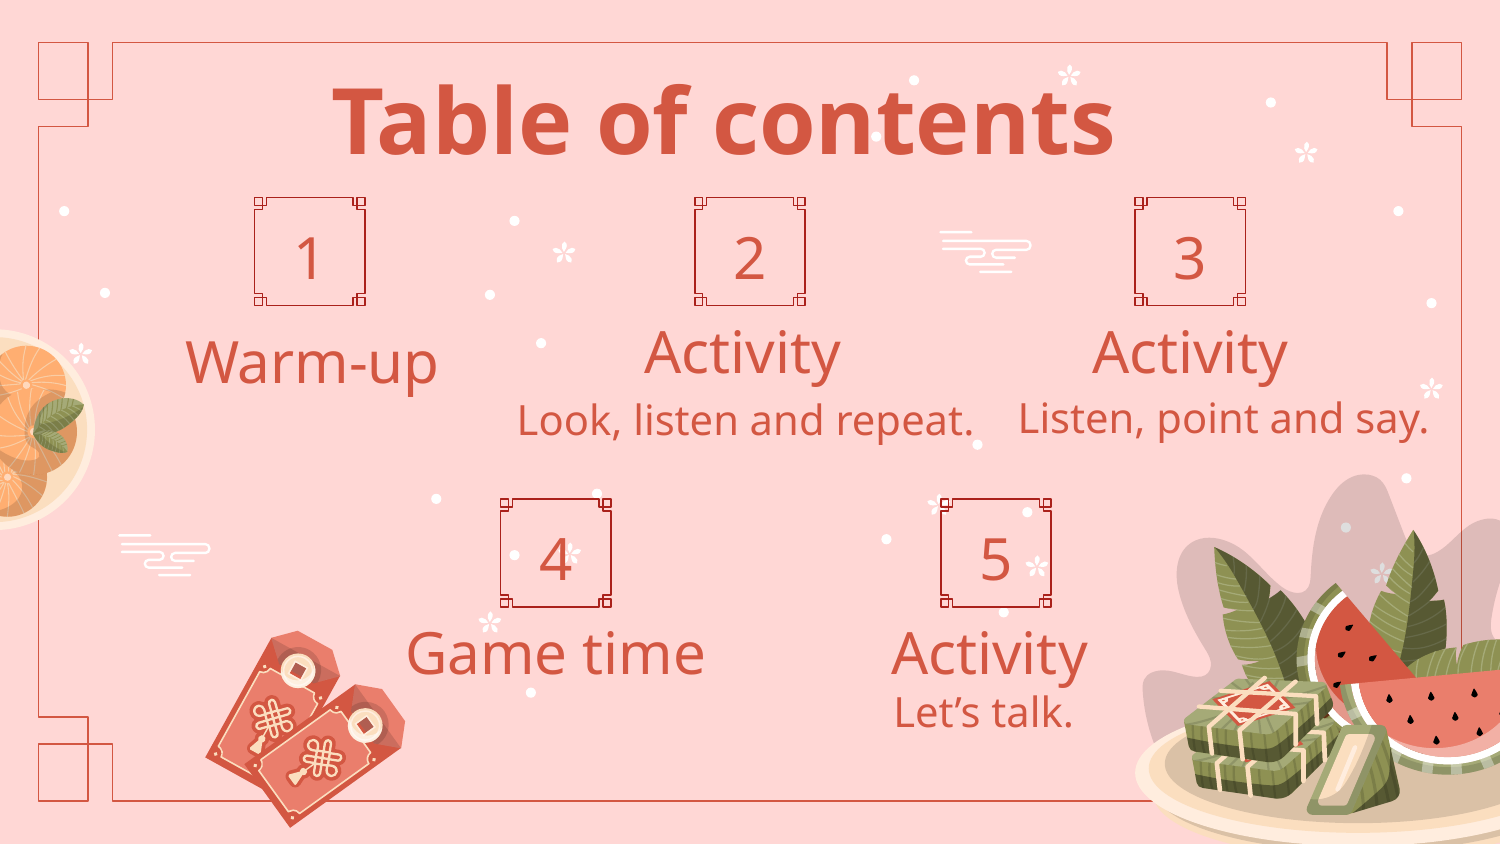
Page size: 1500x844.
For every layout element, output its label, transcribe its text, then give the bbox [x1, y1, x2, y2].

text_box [1134, 474, 1500, 844]
title 2 [664, 206, 836, 299]
subtitle Let’s talk. [792, 671, 1129, 770]
title 5 [910, 507, 1082, 600]
title Game time [364, 601, 748, 688]
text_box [0, 328, 96, 531]
title 1 [223, 206, 396, 299]
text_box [205, 630, 406, 828]
subtitle Look, listen and repeat. [500, 379, 991, 478]
title Activity [998, 299, 1382, 377]
text_box Warm-up [120, 310, 504, 397]
subtitle Listen, point and say. [998, 377, 1449, 477]
title Activity [558, 299, 942, 379]
title 3 [1104, 206, 1276, 299]
title 4 [470, 507, 642, 600]
title Table of contents [91, 47, 1356, 153]
title Activity [804, 601, 1129, 671]
